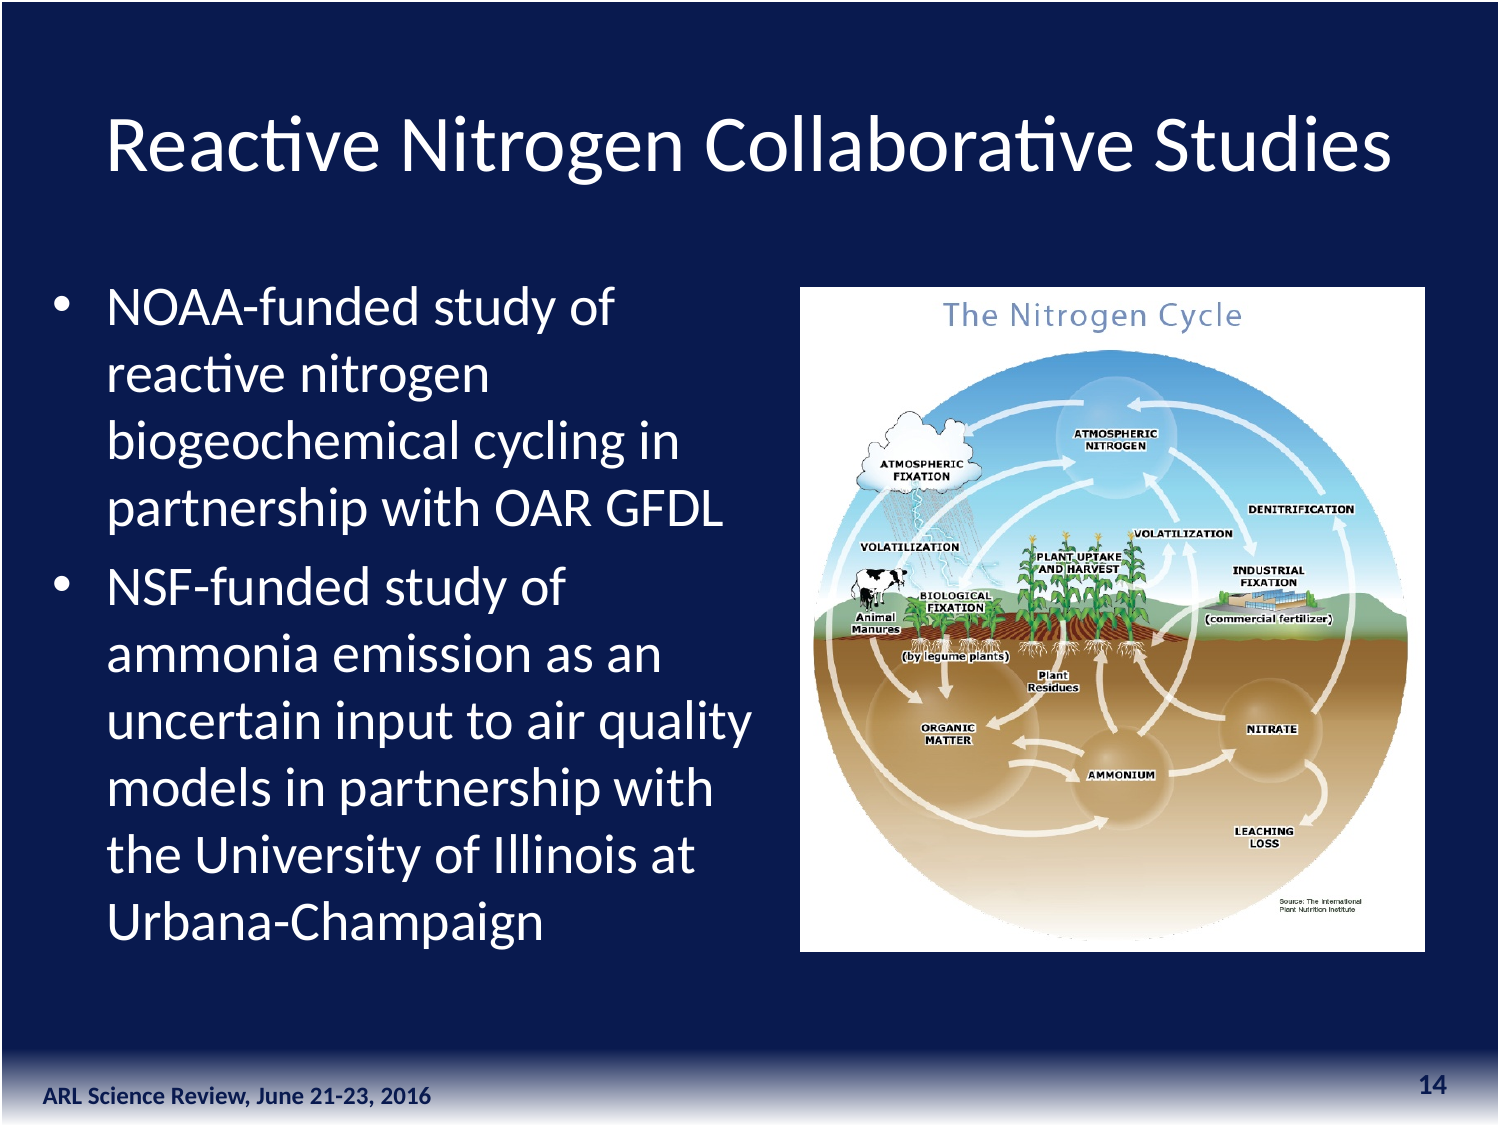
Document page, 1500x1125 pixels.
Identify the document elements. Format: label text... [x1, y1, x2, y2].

slide_number 14 [1112, 1052, 1463, 1113]
list NOAA-funded study of reactive nitrogen biogeochemical cycling in partnership with OAR GFDL NSF-funded study of ammonia emission as an uncertain input to air quality models in partnership with the University of Illinois at Urbana-Champaign [37, 262, 775, 1005]
title Reactive Nitrogen Collaborative Studies [37, 45, 1463, 233]
footer ARL Science Review, June 21-23, 2016 [0, 1065, 475, 1125]
picture [799, 287, 1426, 952]
